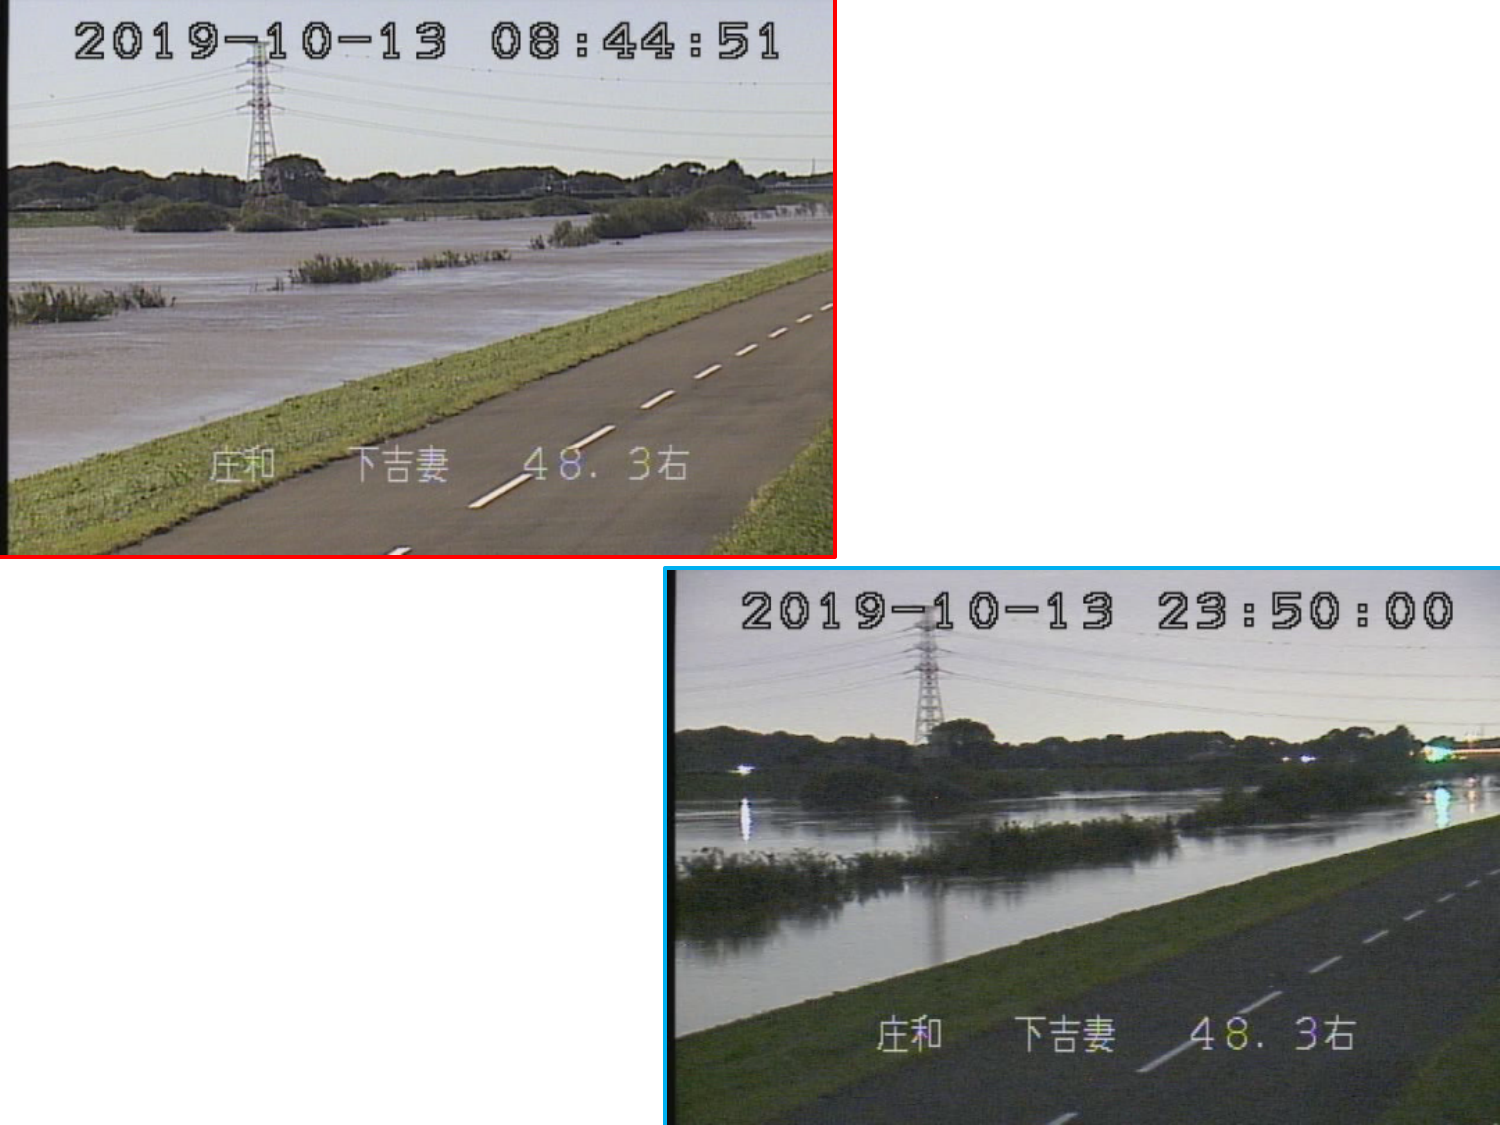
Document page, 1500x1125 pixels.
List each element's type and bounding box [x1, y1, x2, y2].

picture [0, 0, 833, 556]
picture [668, 571, 1500, 1125]
